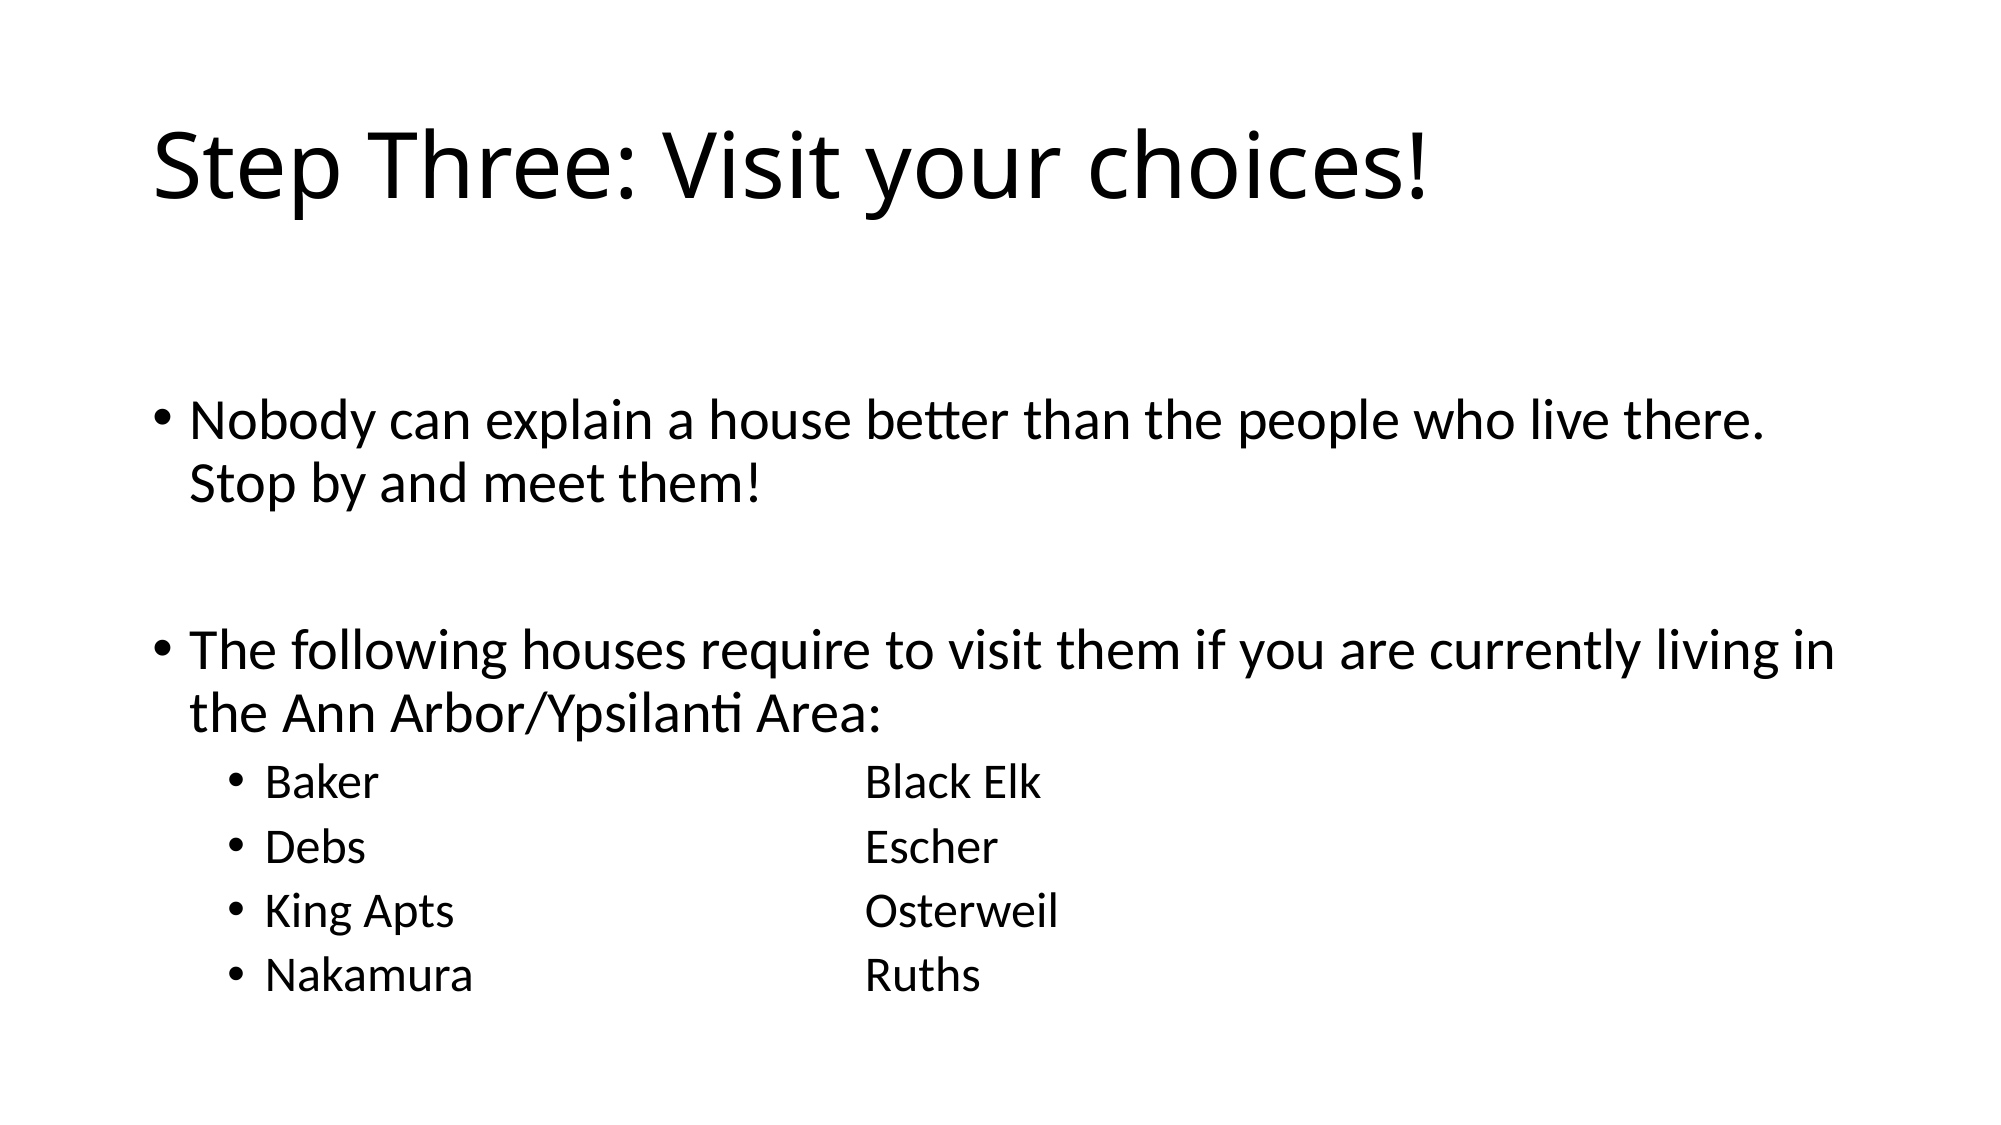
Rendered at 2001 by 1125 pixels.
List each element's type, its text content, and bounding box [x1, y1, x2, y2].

title Step Three: Visit your choices! [137, 59, 1863, 278]
list Nobody can explain a house better than the people who live there. Stop by and meet them! The following houses require to visit them if you are currently living in the Ann Arbor/Ypsilanti Area: Baker Black Elk Debs Escher King Apts Osterweil Nakamura Ruths [137, 381, 1863, 1096]
